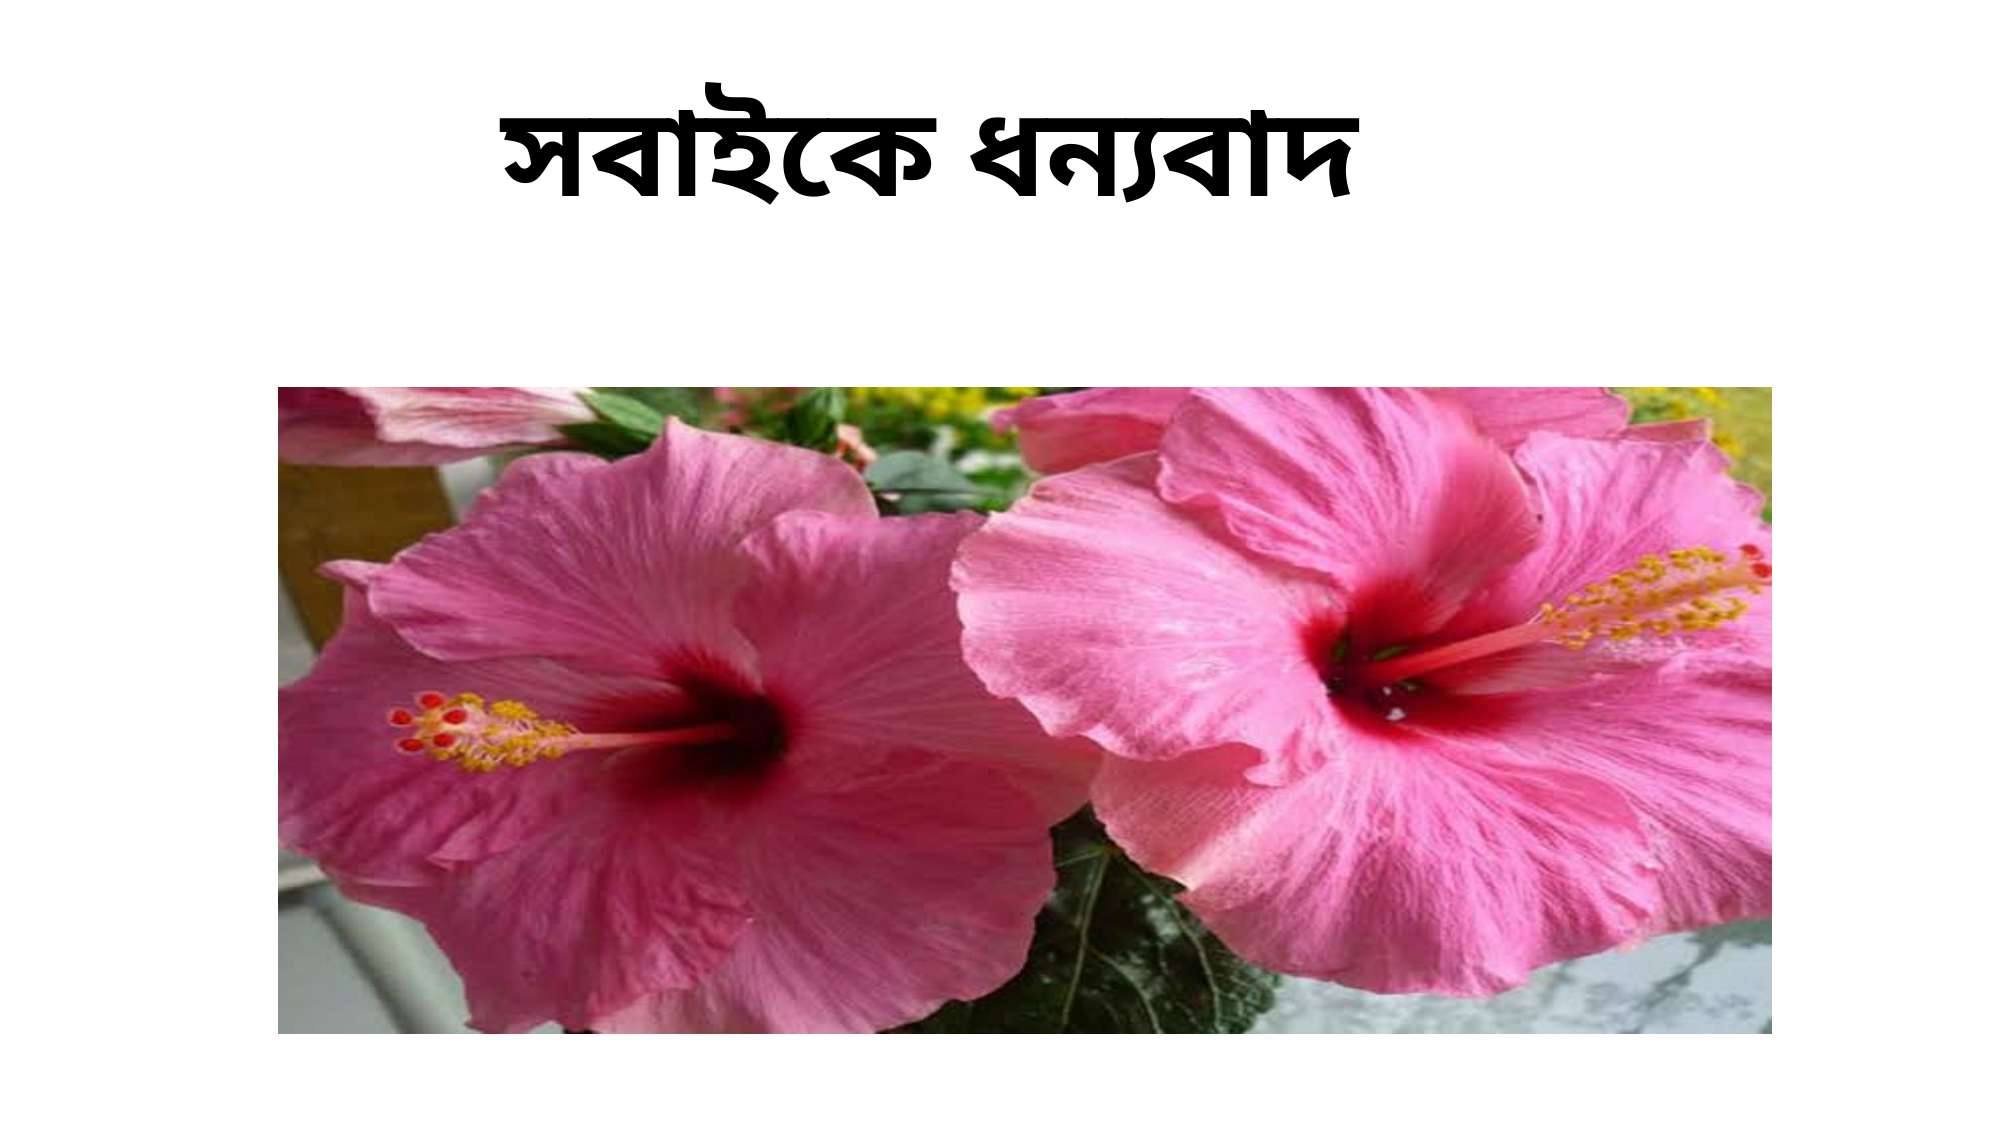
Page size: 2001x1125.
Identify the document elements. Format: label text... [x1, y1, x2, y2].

text_box সবাইকে ধন্যবাদ [79, 64, 1815, 230]
picture [277, 387, 1772, 1035]
